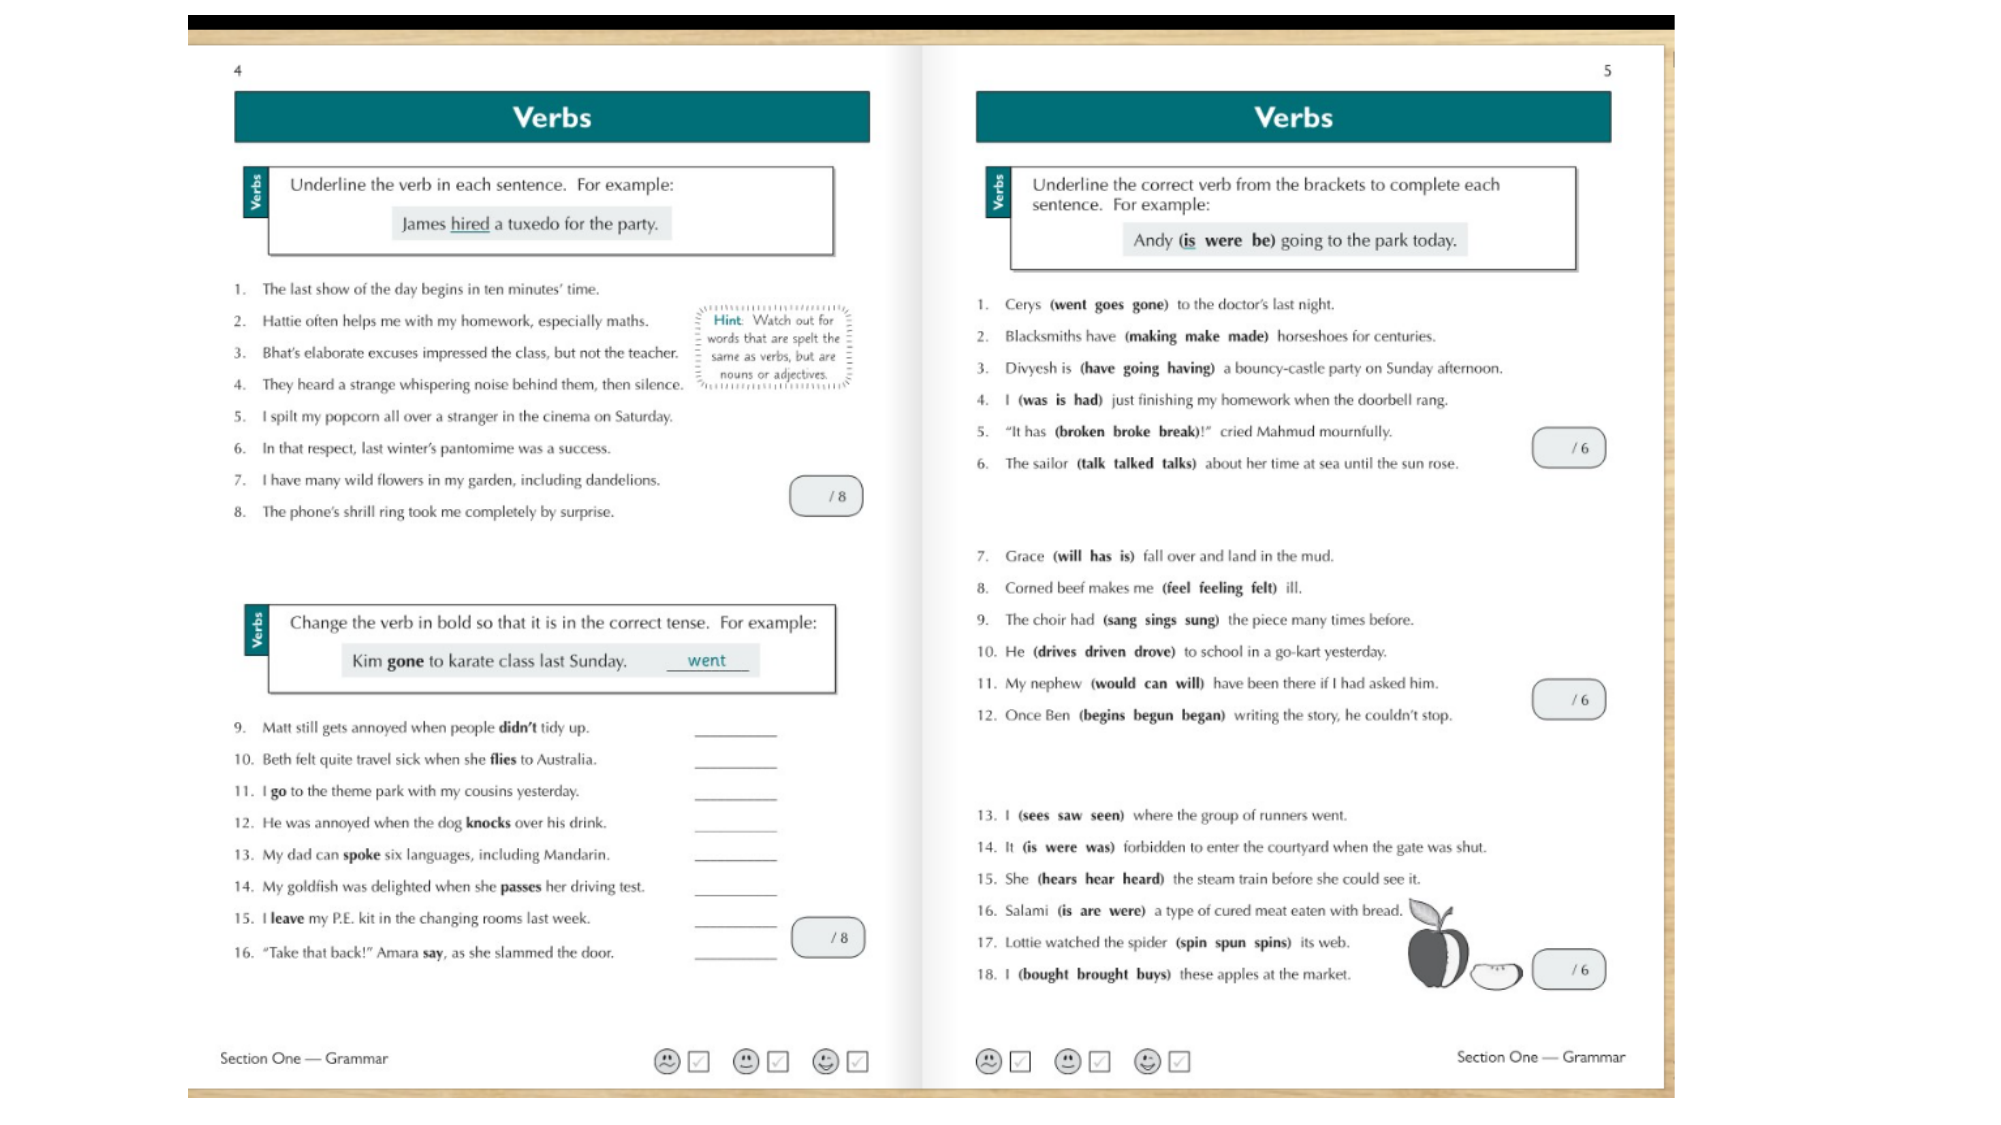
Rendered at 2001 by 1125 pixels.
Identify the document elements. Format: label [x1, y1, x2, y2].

picture [188, 15, 1675, 1098]
